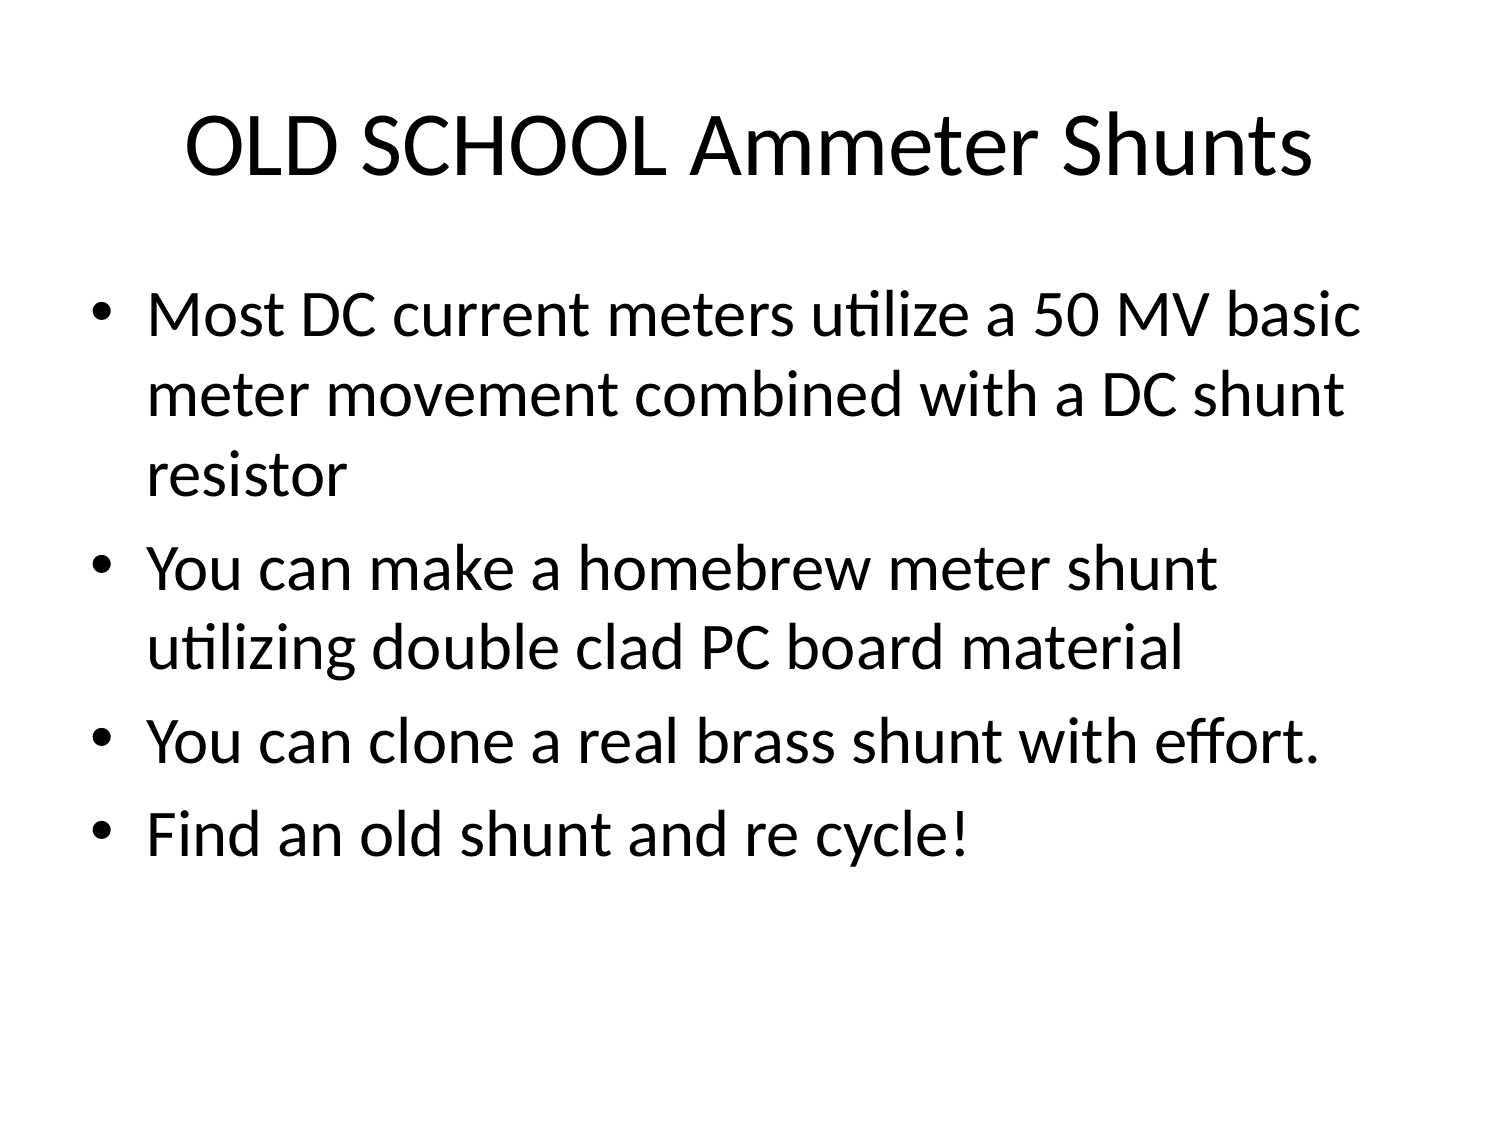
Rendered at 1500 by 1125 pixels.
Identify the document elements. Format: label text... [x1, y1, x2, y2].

title OLD SCHOOL Ammeter Shunts [75, 45, 1425, 233]
list Most DC current meters utilize a 50 MV basic meter movement combined with a DC shunt resistor You can make a homebrew meter shunt utilizing double clad PC board material You can clone a real brass shunt with effort. Find an old shunt and re cycle! [75, 262, 1425, 1005]
